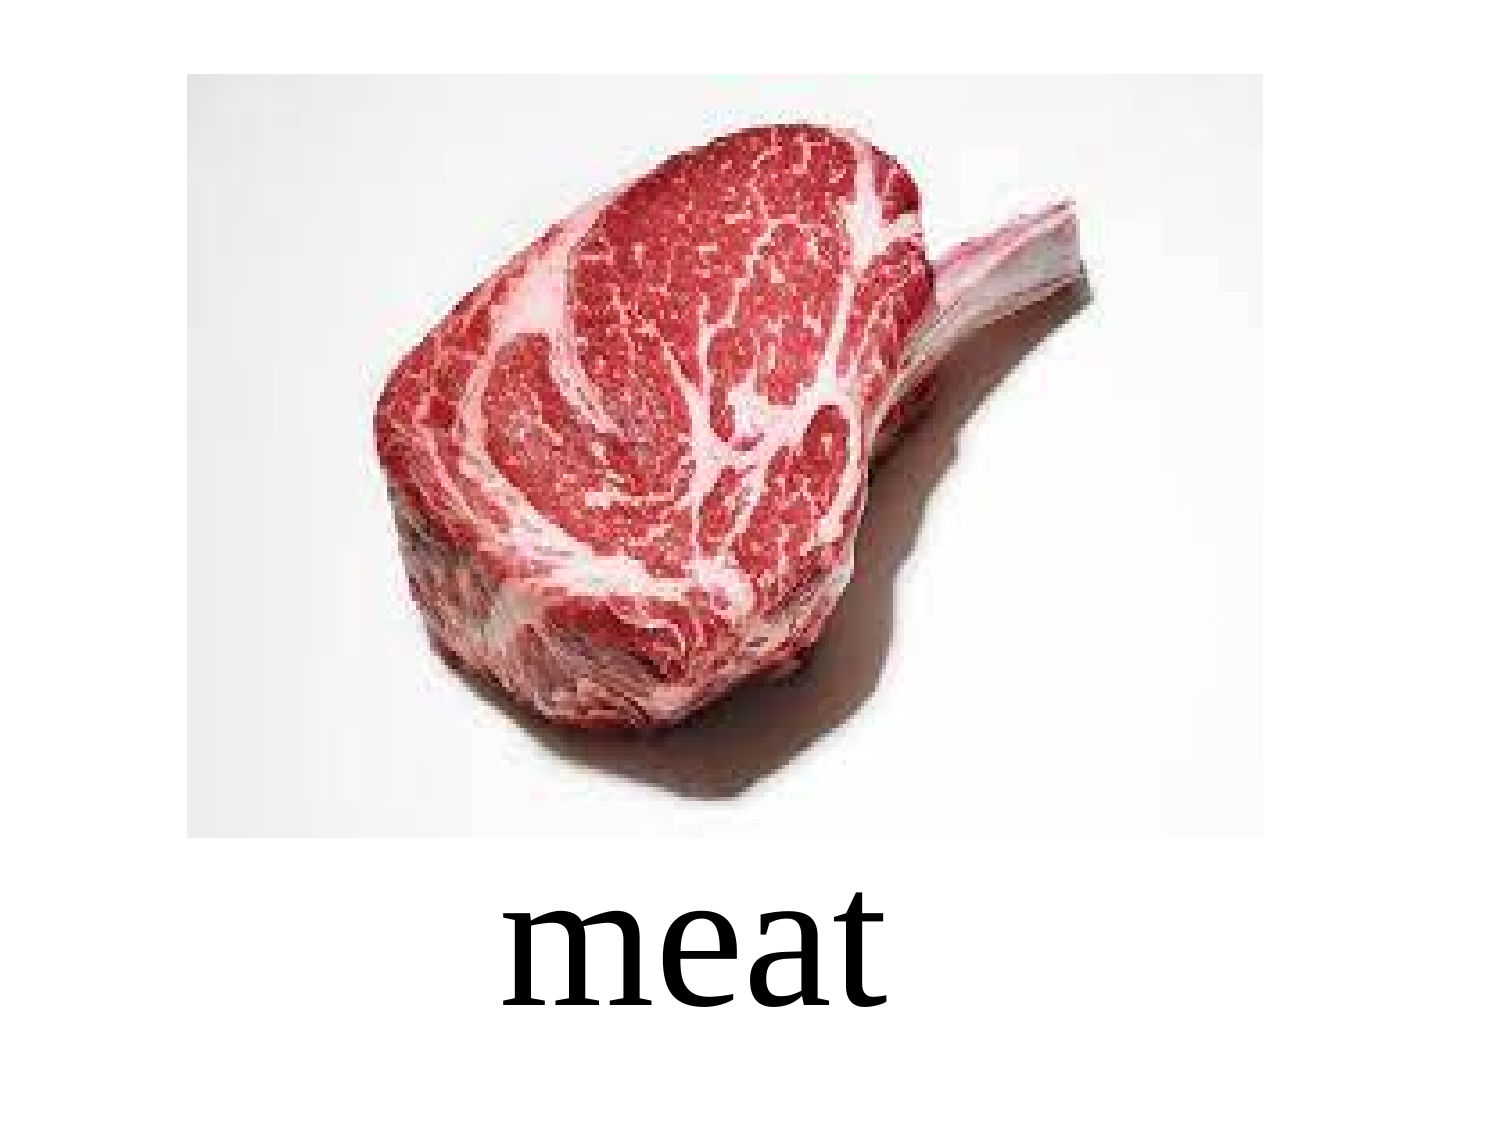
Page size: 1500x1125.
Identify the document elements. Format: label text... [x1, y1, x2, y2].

picture [187, 74, 1263, 838]
title meat [450, 847, 938, 1050]
